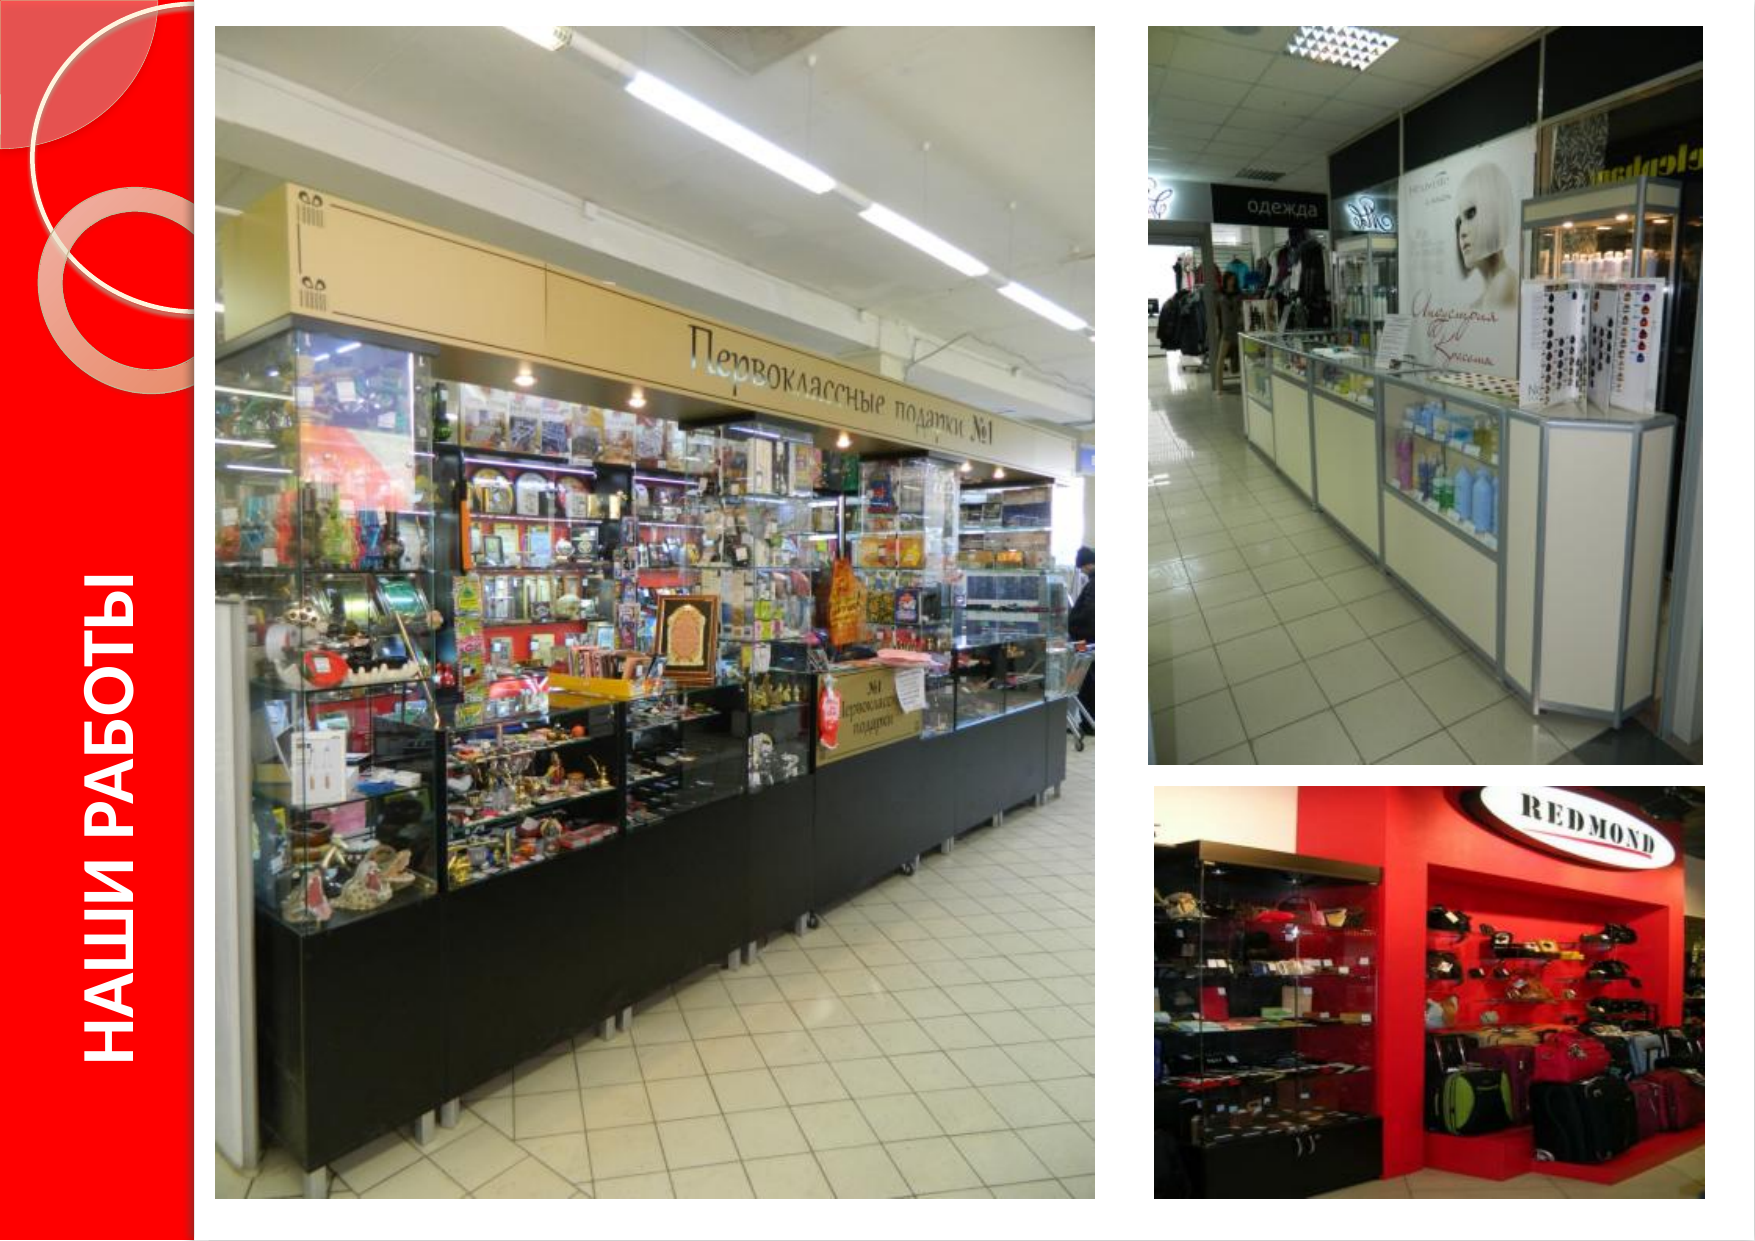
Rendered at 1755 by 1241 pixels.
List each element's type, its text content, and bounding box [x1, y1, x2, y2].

text_box НАШИ РАБОТЫ [38, 395, 169, 1241]
picture [1154, 786, 1705, 1200]
picture [215, 26, 1096, 1200]
picture [1148, 26, 1703, 766]
